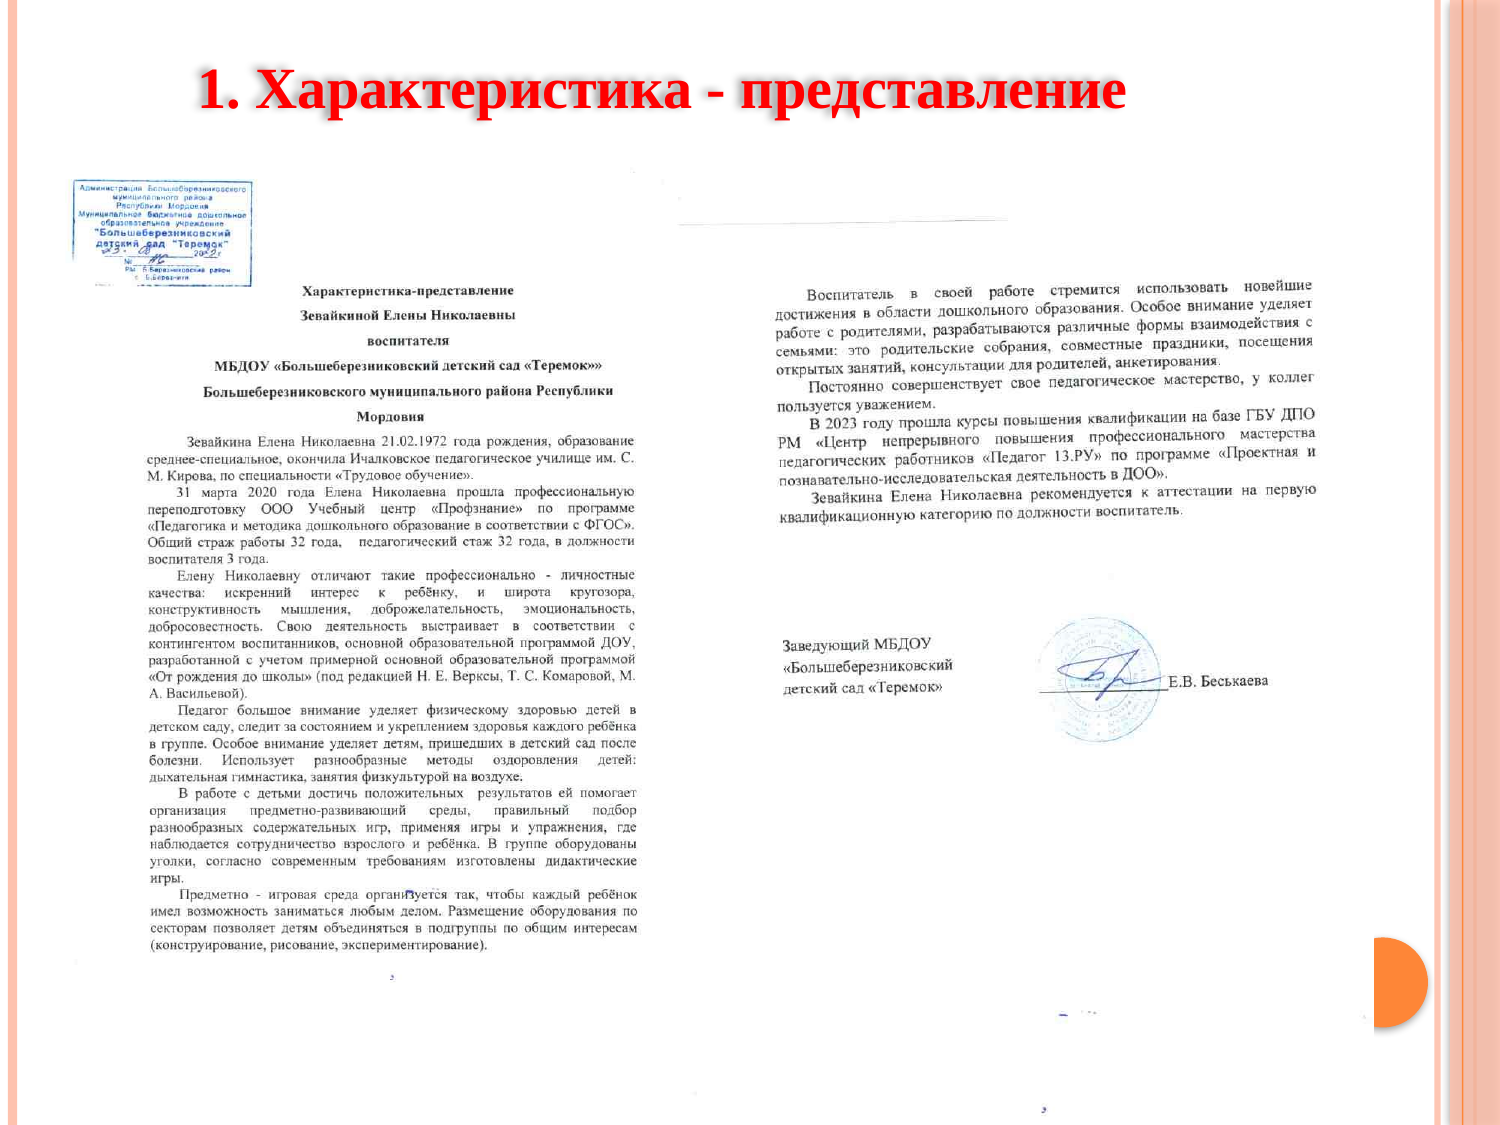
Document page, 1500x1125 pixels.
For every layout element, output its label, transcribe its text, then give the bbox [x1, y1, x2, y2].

text_box 1. Характеристика - представление [182, 42, 1376, 164]
text_box [560, 109, 1483, 1125]
picture [52, 166, 1374, 1125]
